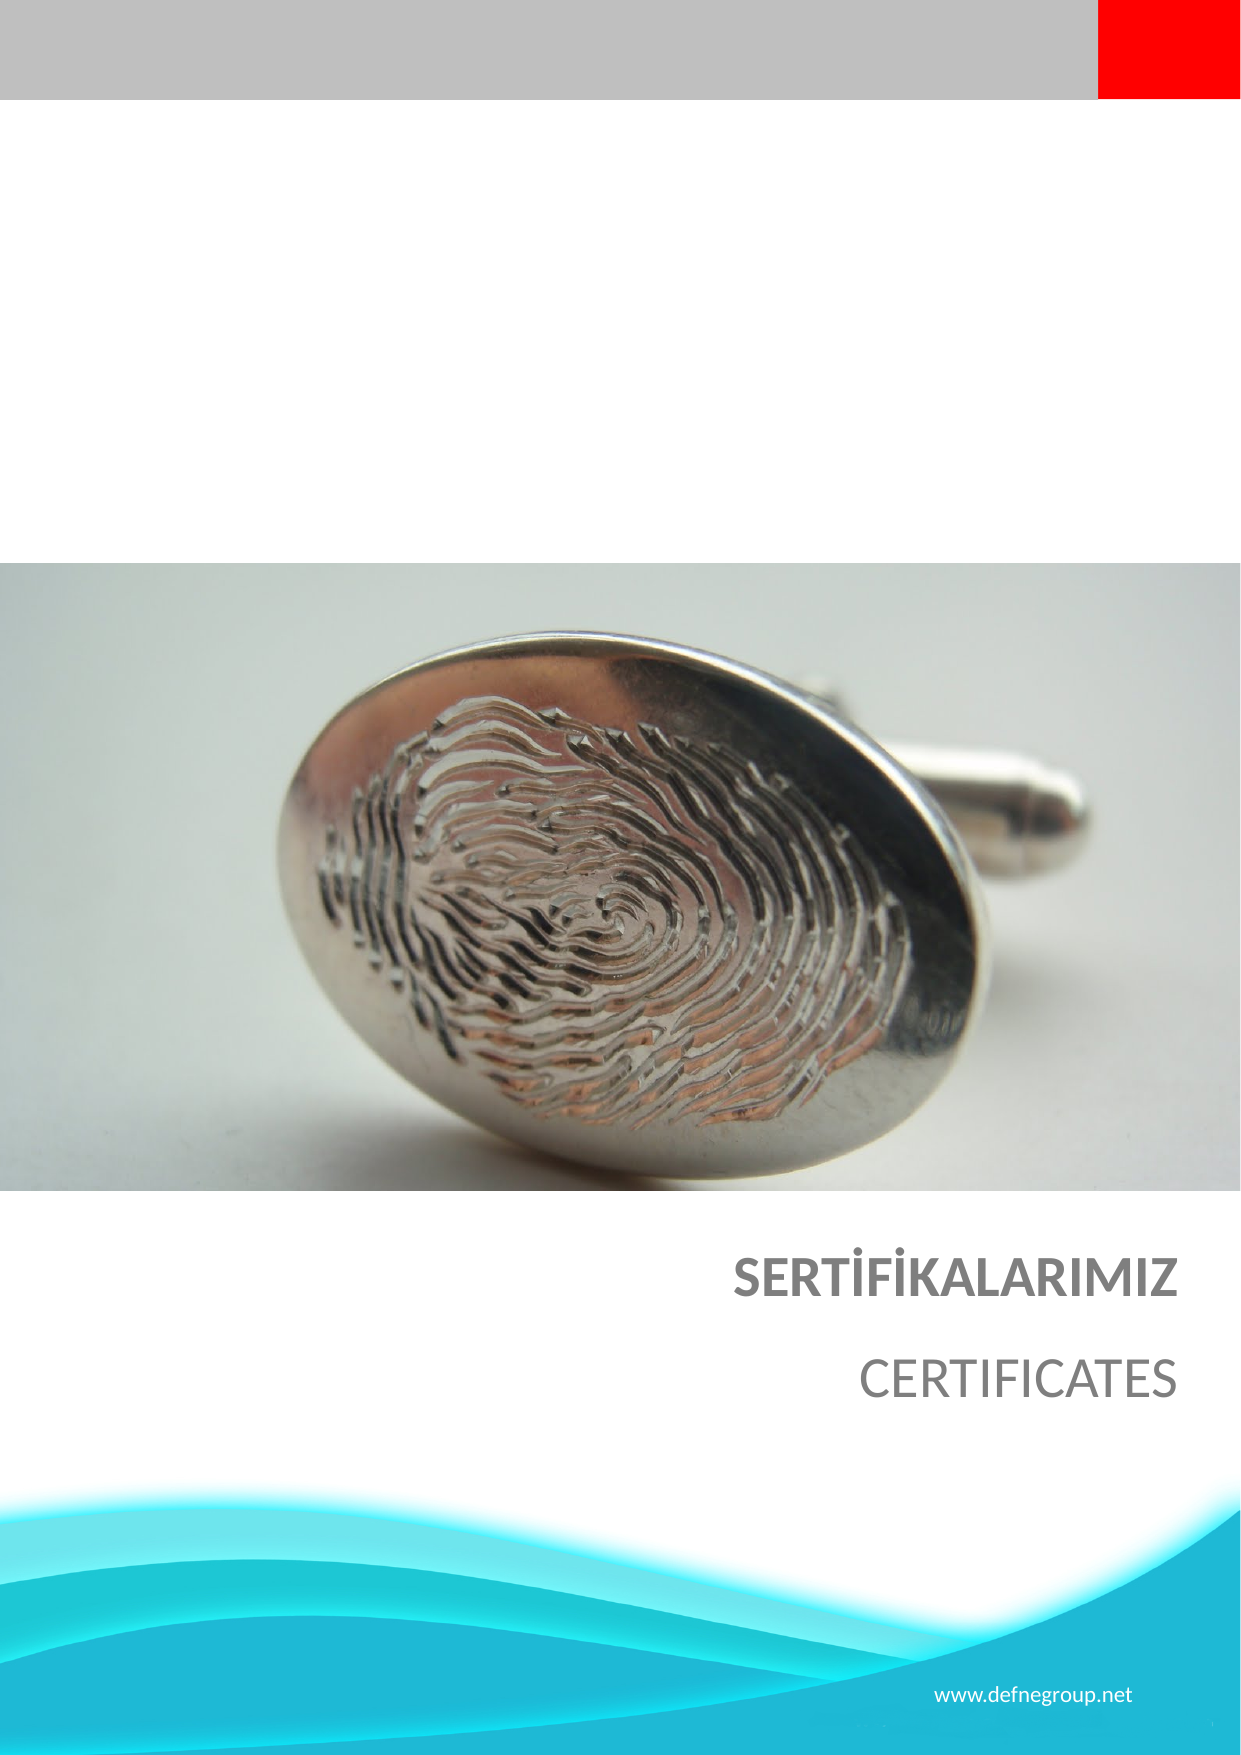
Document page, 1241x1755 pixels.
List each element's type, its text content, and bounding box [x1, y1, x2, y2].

picture [0, 562, 1241, 1192]
text_box SERTİFİKALARIMIZ CERTIFICATES [679, 1219, 1193, 1389]
picture [0, 1455, 1241, 1755]
text_box [0, 0, 1100, 102]
text_box [1100, 0, 1241, 101]
